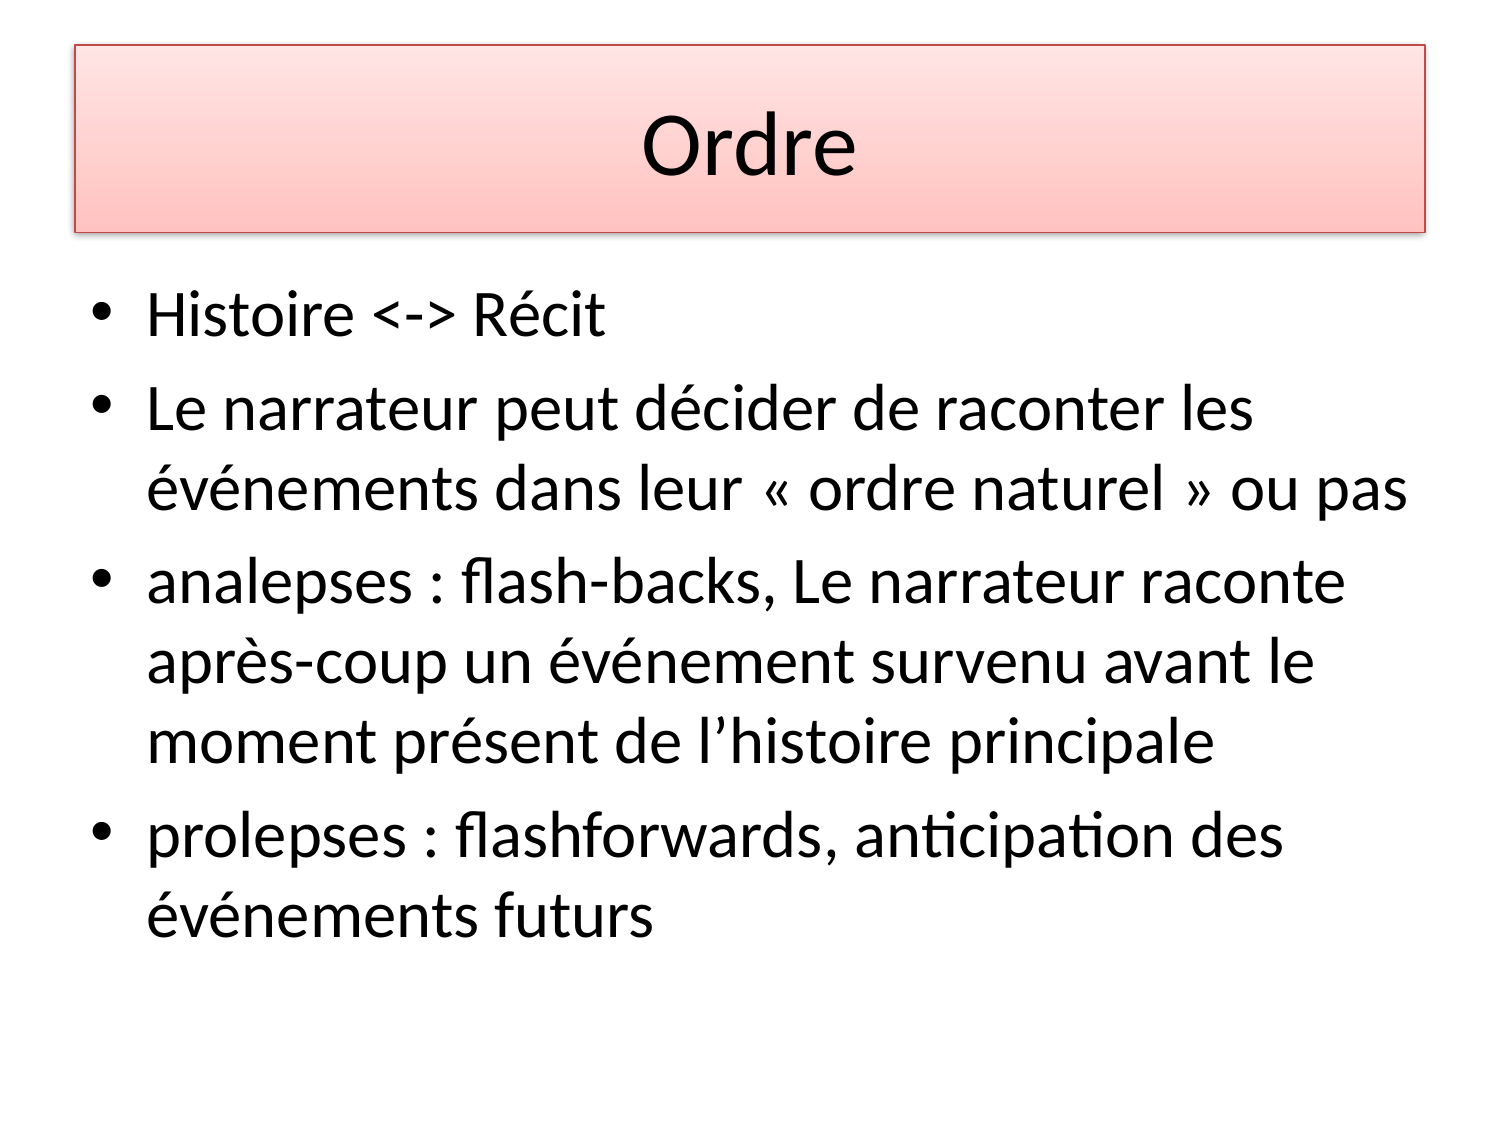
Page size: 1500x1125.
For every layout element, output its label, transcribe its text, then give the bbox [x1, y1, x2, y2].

title Ordre [74, 44, 1426, 233]
list Histoire <-> Récit Le narrateur peut décider de raconter les événements dans leur « ordre naturel » ou pas analepses : flash-backs, Le narrateur raconte après-coup un événement survenu avant le moment présent de l’histoire principale prolepses : flashforwards, anticipation des événements futurs [75, 262, 1425, 1005]
